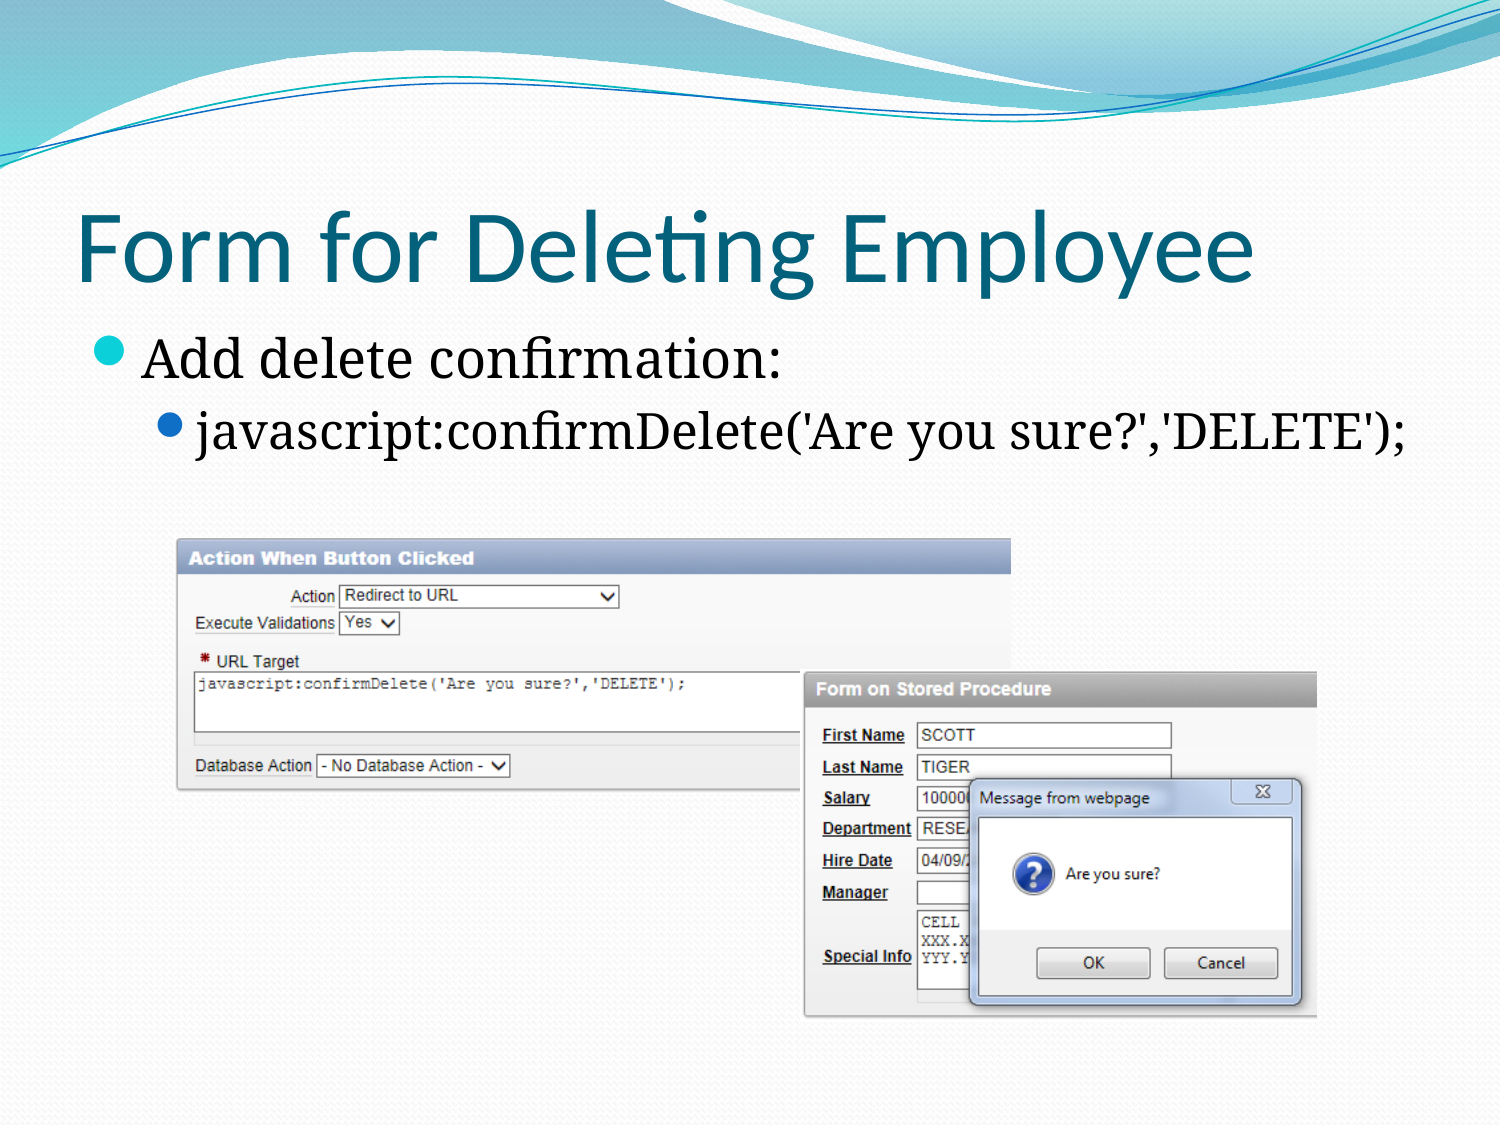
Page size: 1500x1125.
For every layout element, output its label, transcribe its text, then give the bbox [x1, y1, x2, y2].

list Add delete confirmation: javascript:confirmDelete('Are you sure?','DELETE'); [75, 317, 1425, 1038]
title Form for Deleting Employee [75, 115, 1425, 303]
picture [174, 537, 1317, 1022]
